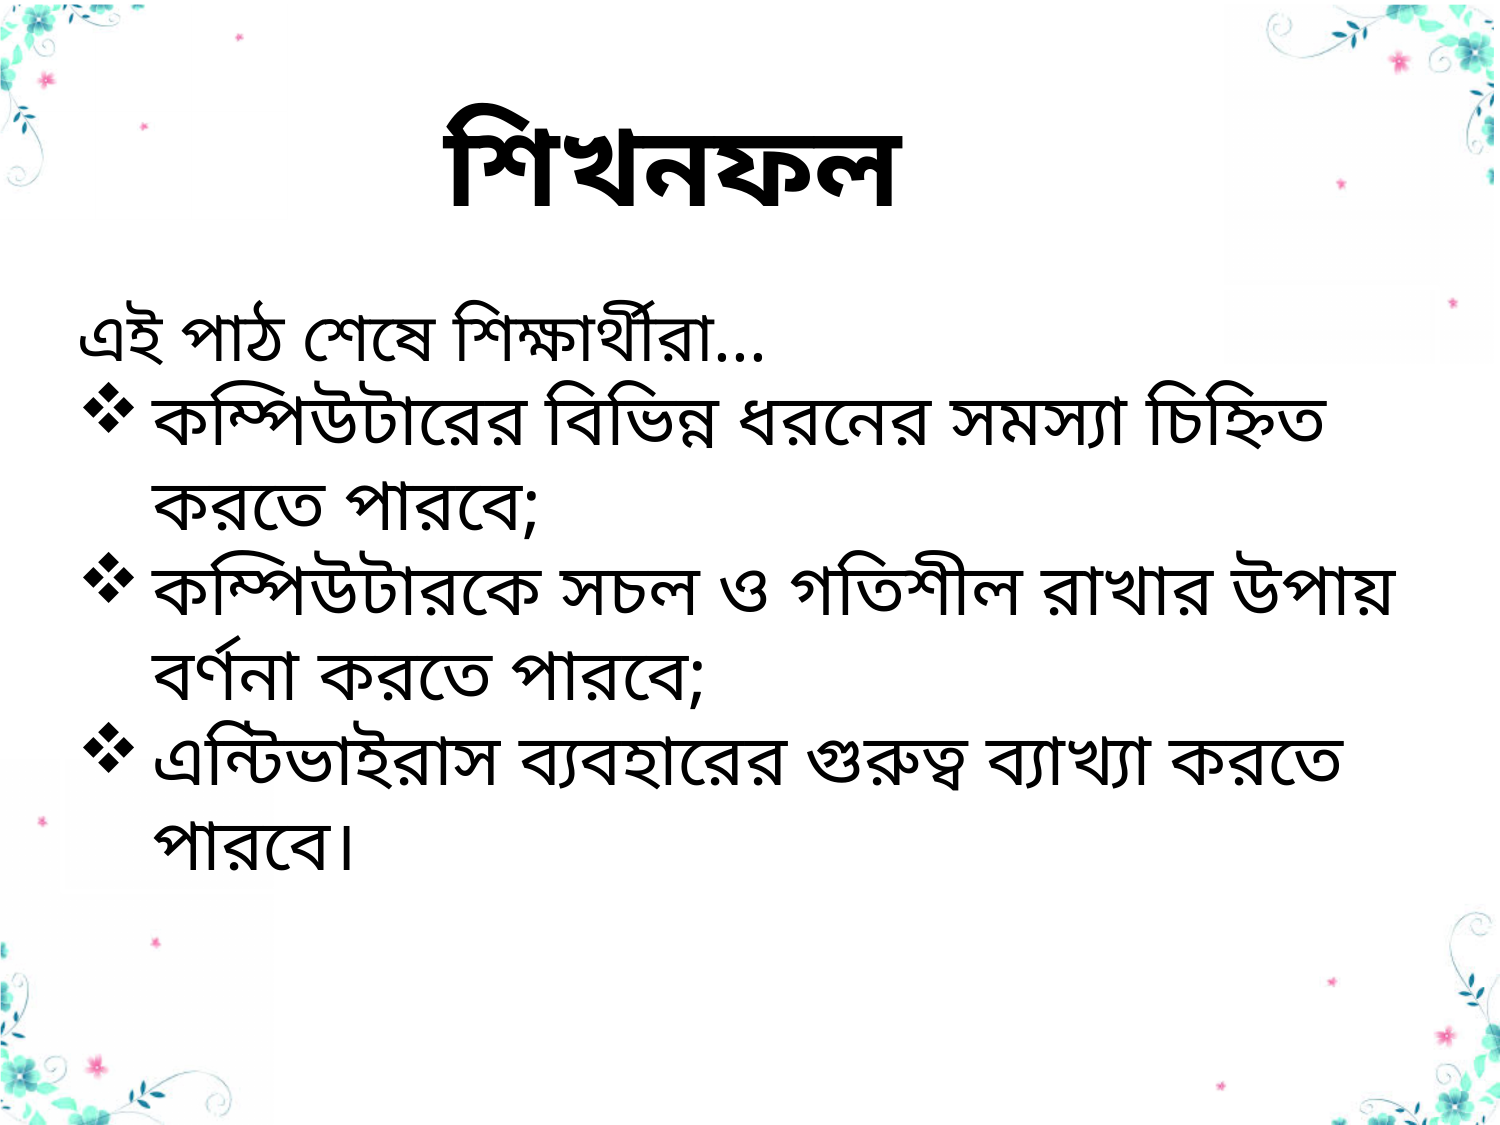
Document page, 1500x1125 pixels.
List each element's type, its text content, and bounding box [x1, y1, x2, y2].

picture [1164, 873, 1500, 1125]
picture [1, 760, 274, 1124]
picture [1, 5, 288, 219]
text_box শিখনফল [430, 86, 946, 237]
text_box এই পাঠ শেষে শিক্ষার্থীরা... কম্পিউটারের বিভিন্ন ধরনের সমস্যা চিহ্নিত করতে পারবে; কম্পিউটারকে সচল ও গতিশীল রাখার উপায় বর্ণনা করতে পারবে; এন্টিভাইরাস ব্যবহারের গুরুত্ব ব্যাখ্যা করতে পারবে। [62, 287, 1438, 892]
picture [1225, 5, 1493, 364]
